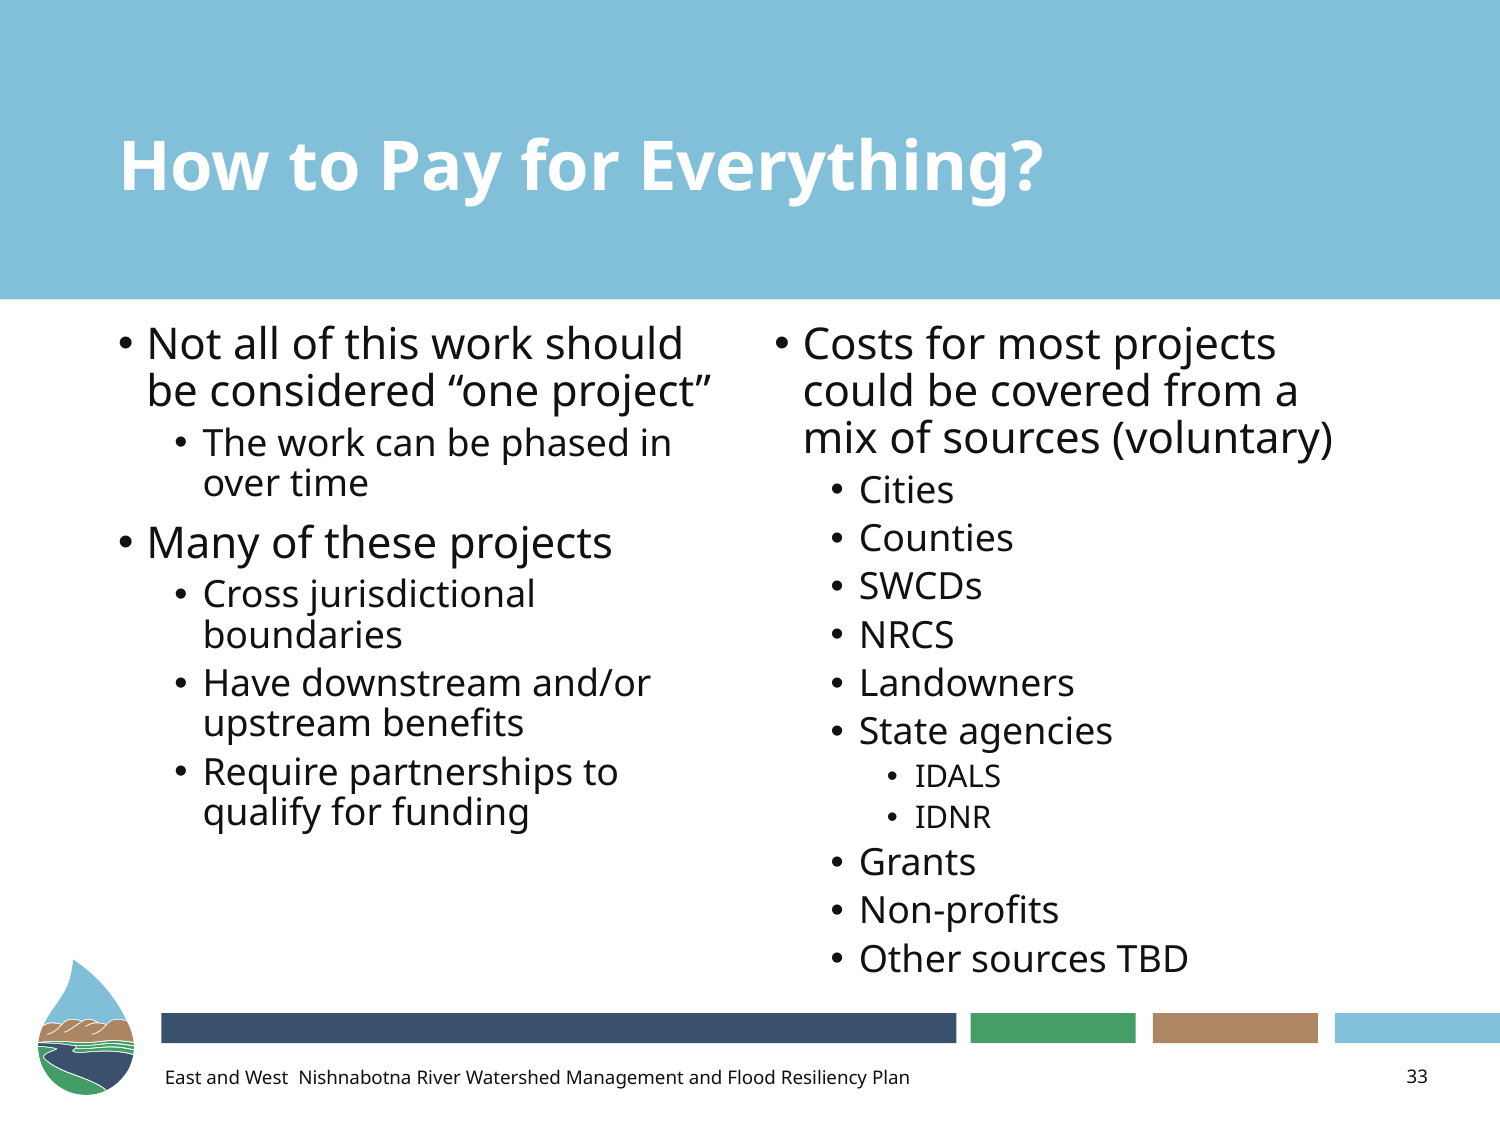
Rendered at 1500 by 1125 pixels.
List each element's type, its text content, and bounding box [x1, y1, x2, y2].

picture [38, 959, 134, 1095]
list Not all of this work should be considered “one project” The work can be phased in over time Many of these projects Cross jurisdictional boundaries Have downstream and/or upstream benefits Require partnerships to qualify for funding [103, 313, 741, 989]
title How to Pay for Everything? [103, 59, 1397, 278]
list Costs for most projects could be covered from a mix of sources (voluntary) Cities Counties SWCDs NRCS Landowners State agencies IDALS IDNR Grants Non-profits Other sources TBD [759, 313, 1397, 989]
